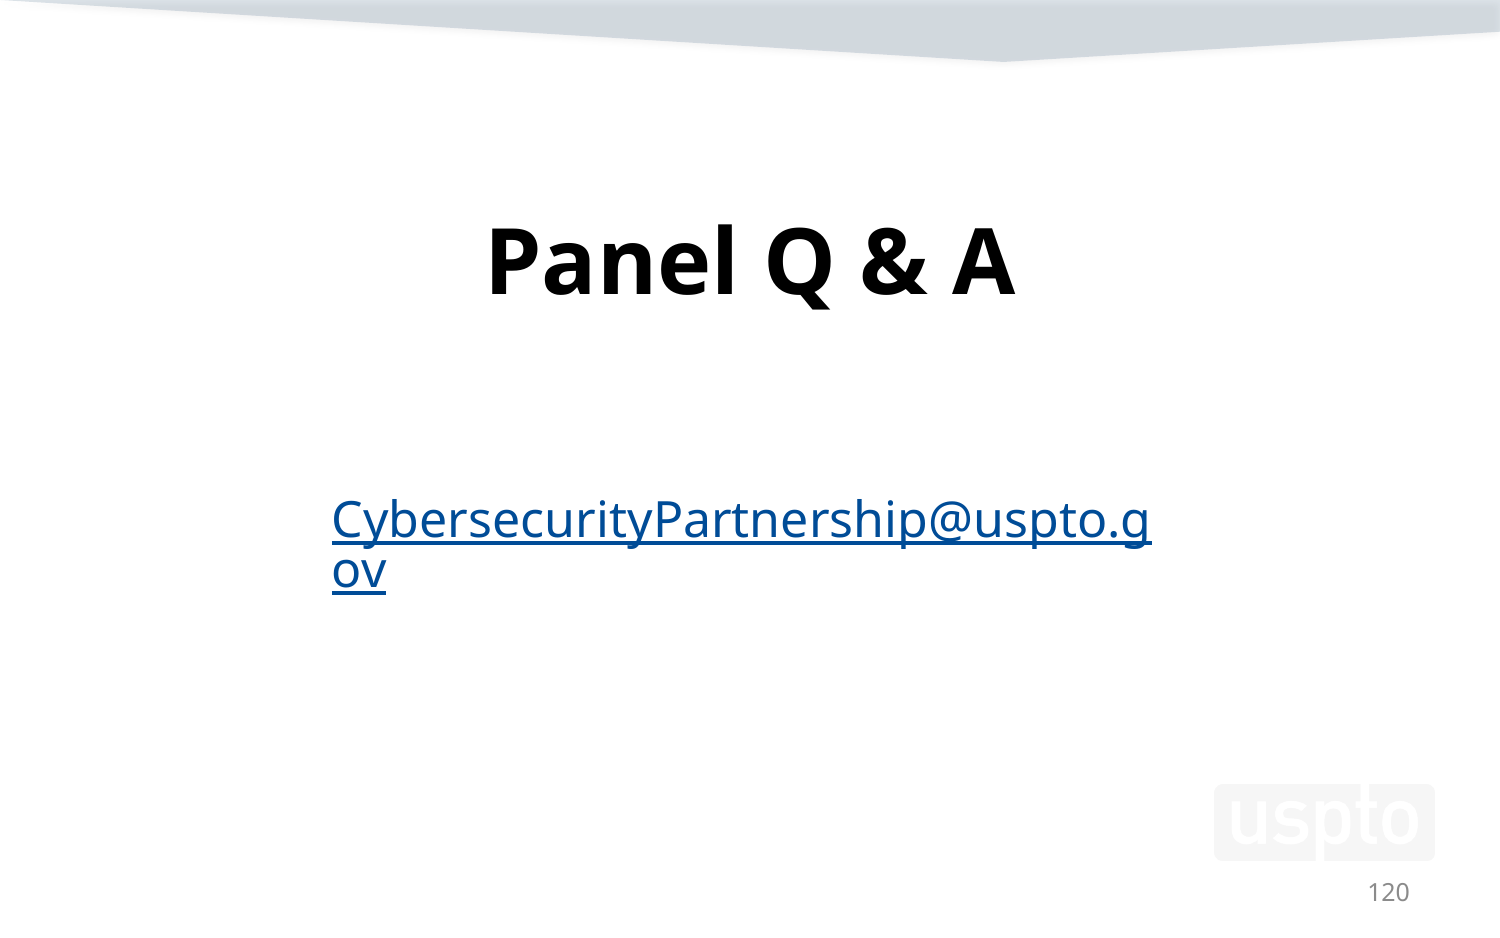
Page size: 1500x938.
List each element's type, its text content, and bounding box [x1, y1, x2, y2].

slide_number 120 [1074, 868, 1425, 919]
text_box CybersecurityPartnership@uspto.gov [317, 479, 1183, 563]
title Panel Q & A [75, 195, 1425, 237]
list [75, 237, 1425, 787]
